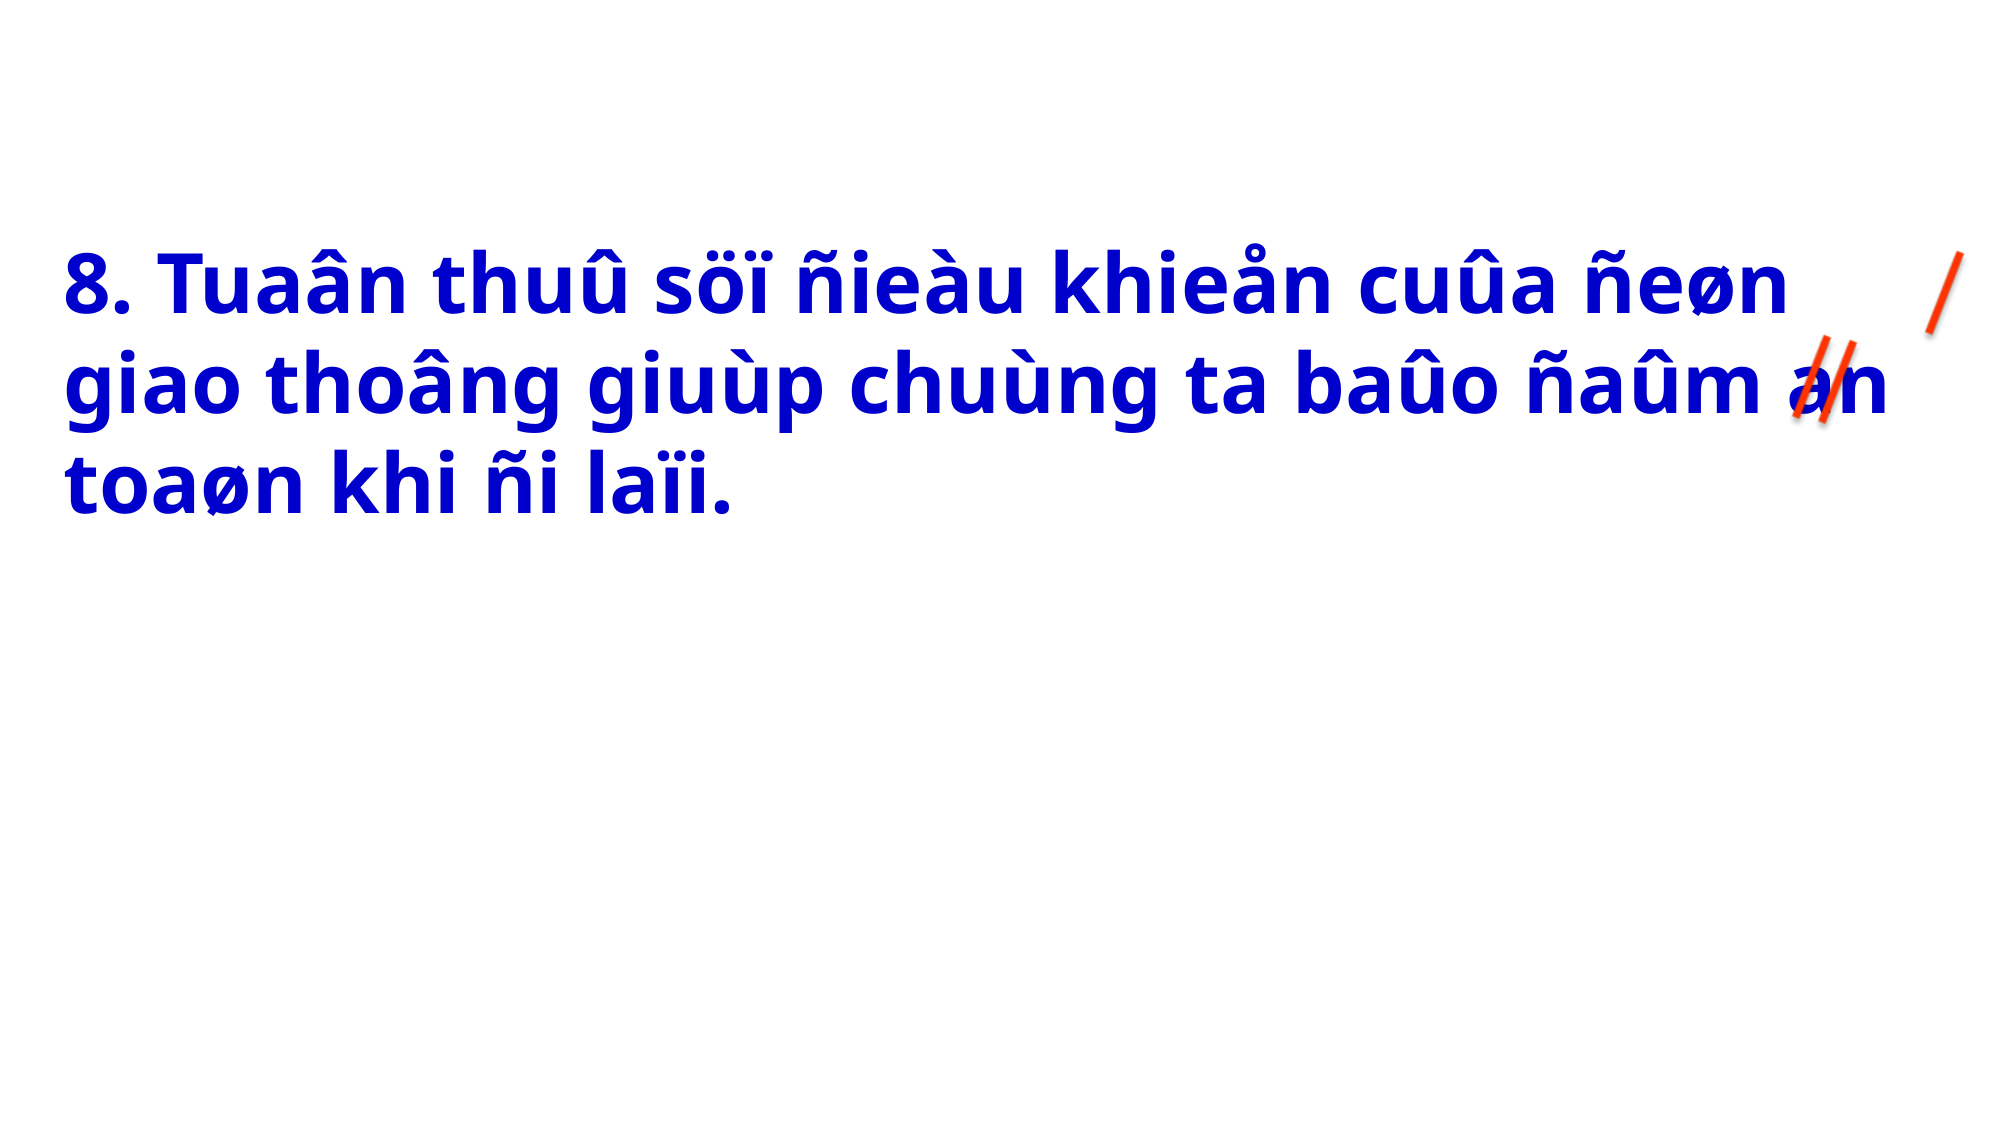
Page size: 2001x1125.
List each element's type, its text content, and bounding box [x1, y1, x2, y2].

text_box 8. Tuaân thuû söï ñieàu khieån cuûa ñeøn giao thoâng giuùp chuùng ta baûo ñaûm an toaøn khi ñi laïi. [48, 222, 1966, 538]
picture [1783, 331, 1866, 439]
picture [1916, 247, 1973, 350]
